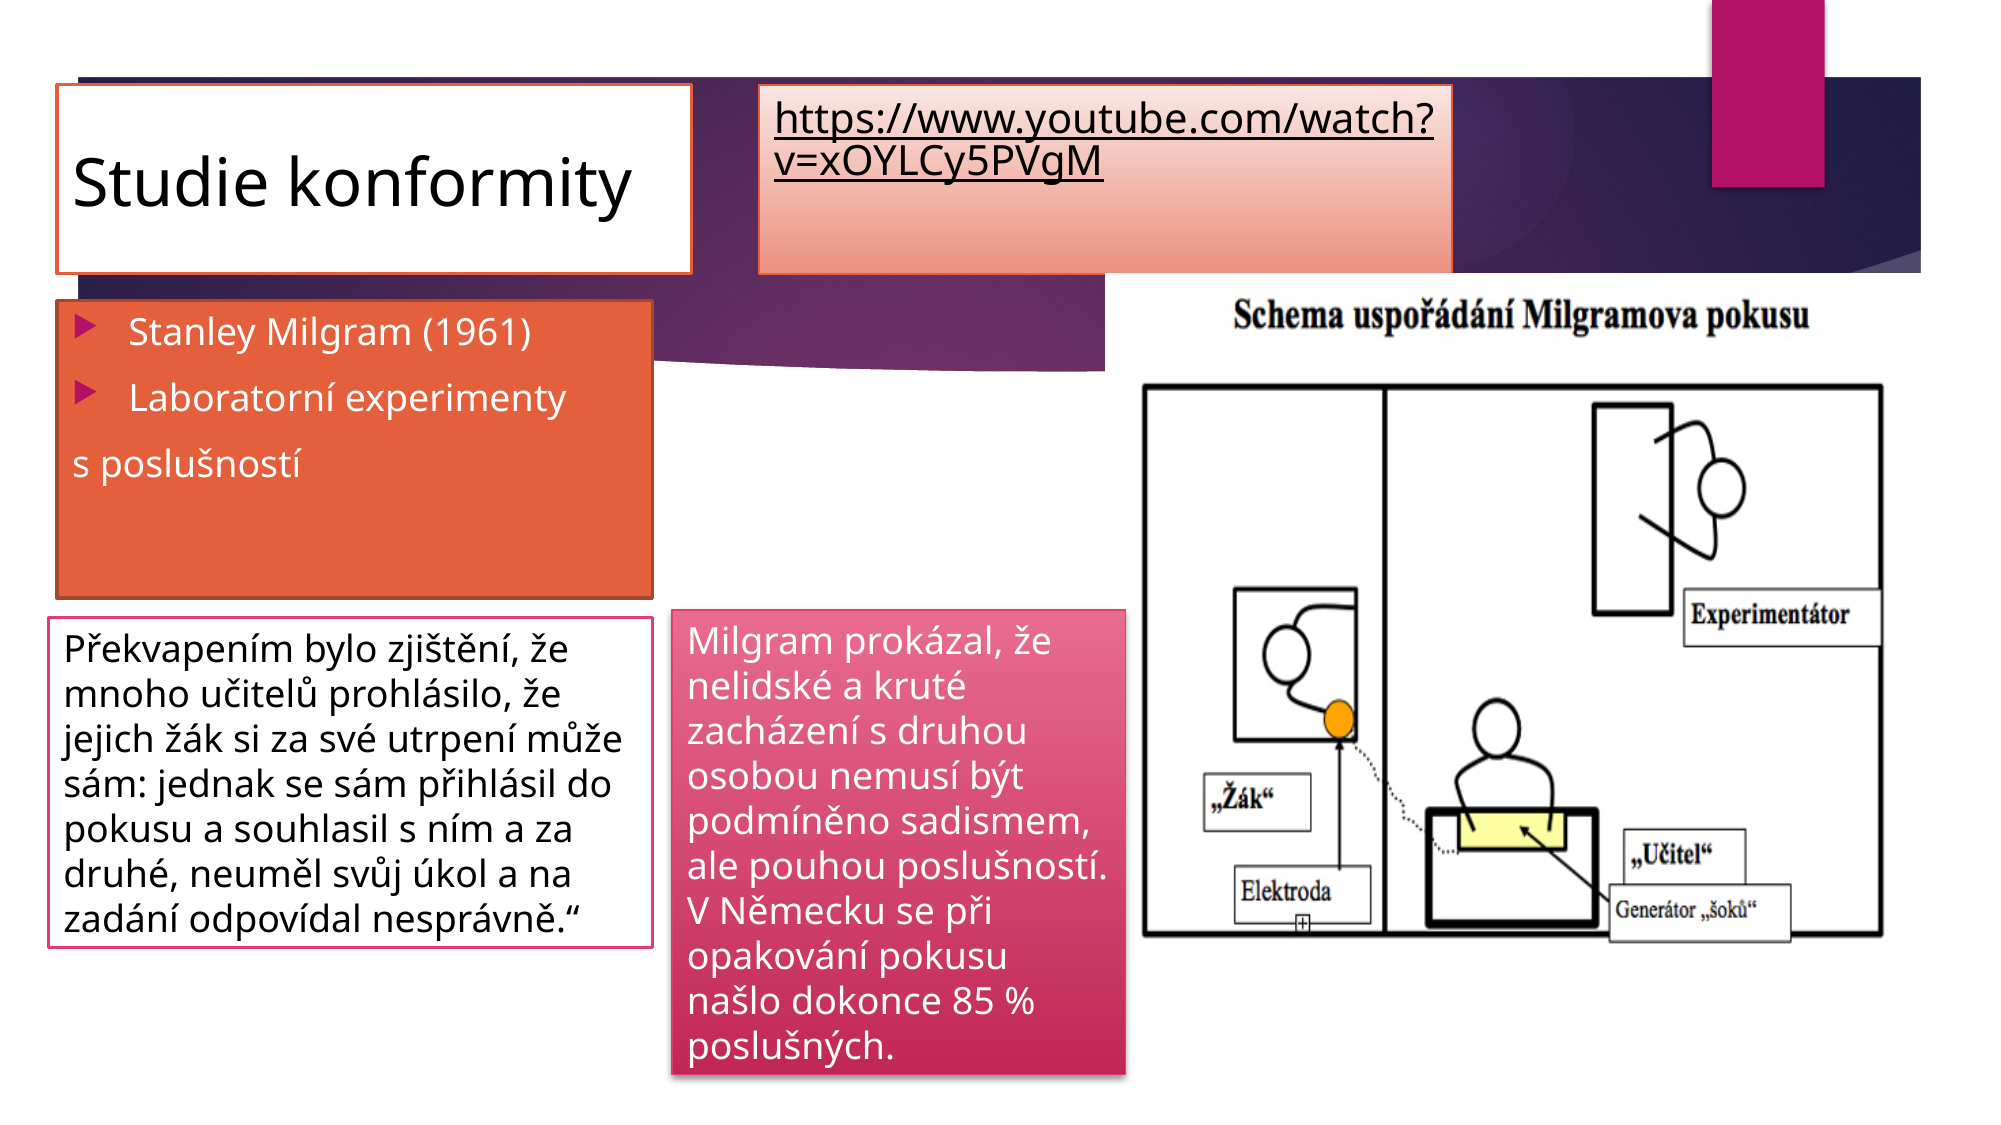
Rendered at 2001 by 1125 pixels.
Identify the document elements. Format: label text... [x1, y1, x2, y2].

picture [1105, 273, 1921, 995]
text_box Překvapením bylo zjištění, že mnoho učitelů prohlásilo, že jejich žák si za své utrpení může sám: jednak se sám přihlásil do pokusu a souhlasil s ním a za druhé, neuměl svůj úkol a na zadání odpovídal nesprávně.“ [47, 616, 654, 949]
text_box Milgram prokázal, že nelidské a kruté zacházení s druhou osobou nemusí být podmíněno sadismem, ale pouhou poslušností. V Německu se při opakování pokusu našlo dokonce 85 % poslušných. [671, 609, 1126, 1075]
list https://www.youtube.com/watch?v=xOYLCy5PVgM [758, 84, 1453, 275]
title Studie konformity [55, 83, 693, 275]
list Stanley Milgram (1961) Laboratorní experimenty s poslušností [55, 299, 654, 600]
